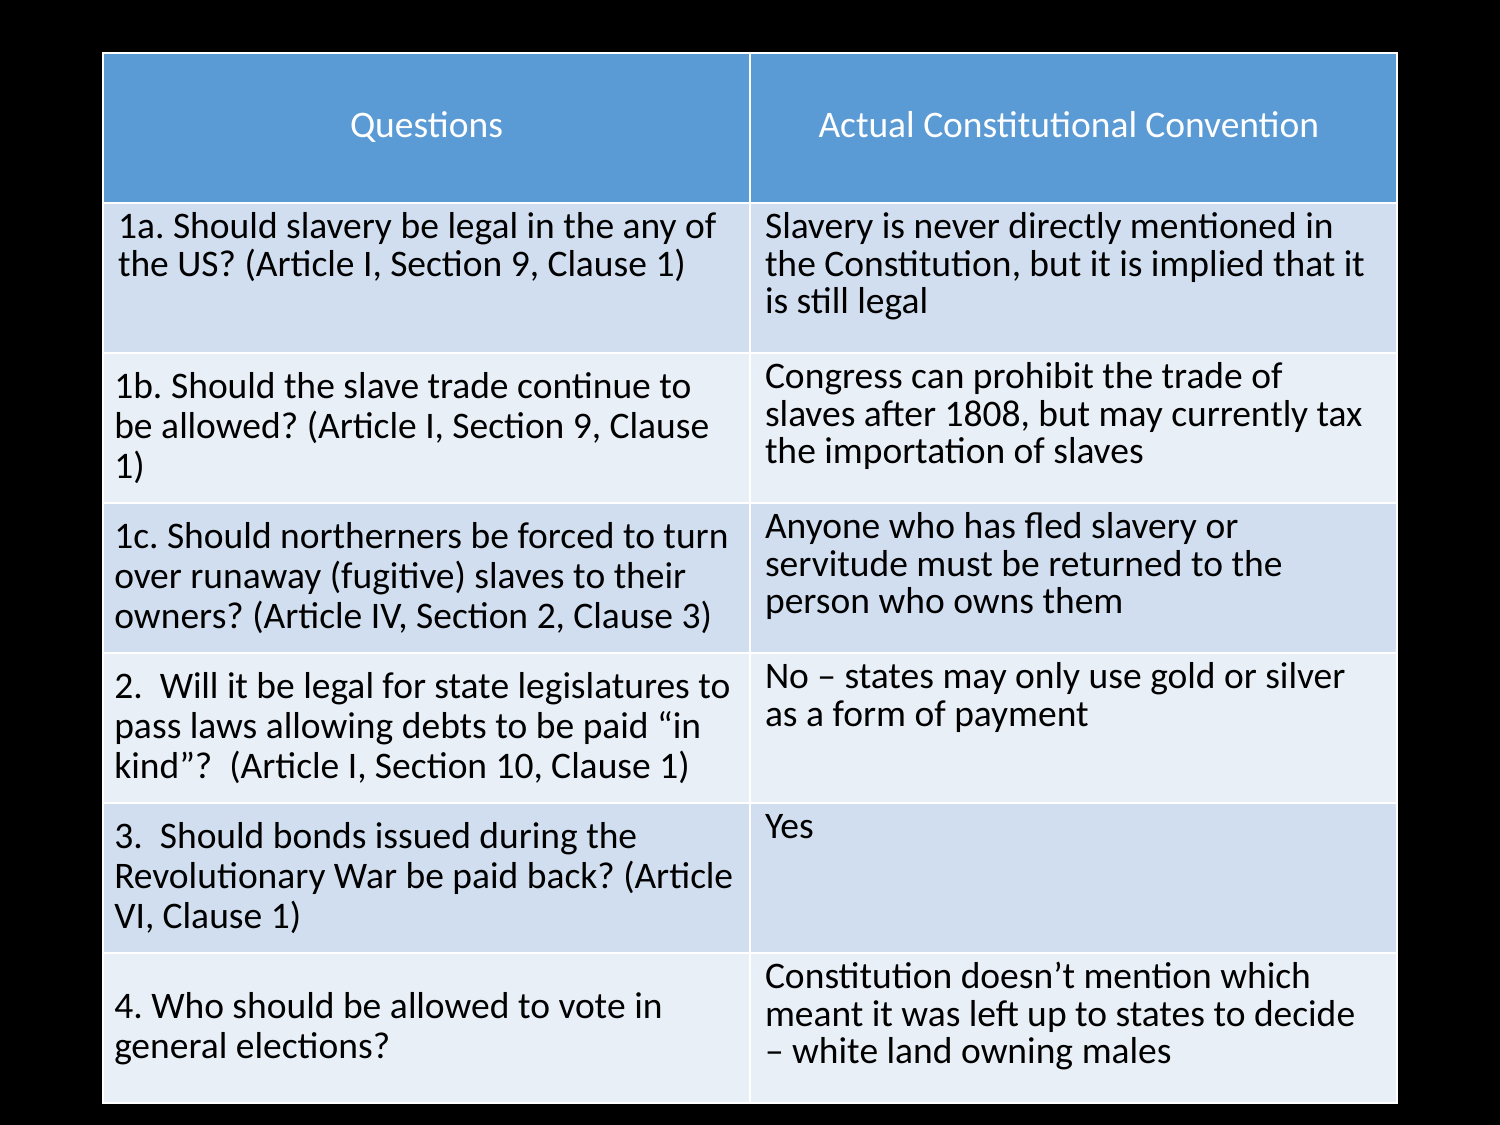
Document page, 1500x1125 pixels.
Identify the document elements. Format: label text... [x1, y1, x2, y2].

table_cell 1c. Should northerners be forced to turn over runaway (fugitive) slaves to their owners? (Article IV, Section 2, Clause 3) [104, 504, 749, 652]
table_cell Yes [751, 804, 1396, 952]
table_cell Anyone who has fled slavery or servitude must be returned to the person who owns them [751, 504, 1396, 652]
table_cell 1b. Should the slave trade continue to be allowed? (Article I, Section 9, Clause 1) [104, 354, 749, 502]
table_cell 1a. Should slavery be legal in the any of the US? (Article I, Section 9, Clause 1) [104, 204, 749, 352]
table_cell No – states may only use gold or silver as a form of payment [751, 654, 1396, 802]
table_cell 2. Will it be legal for state legislatures to pass laws allowing debts to be paid “in kind”? (Article I, Section 10, Clause 1) [104, 654, 749, 802]
table_header Actual Constitutional Convention [751, 54, 1396, 202]
table_cell Congress can prohibit the trade of slaves after 1808, but may currently tax the importation of slaves [751, 354, 1396, 502]
table_header Questions [104, 54, 749, 202]
table_cell Constitution doesn’t mention which meant it was left up to states to decide – white land owning males [751, 954, 1396, 1102]
table_cell 3. Should bonds issued during the Revolutionary War be paid back? (Article VI, Clause 1) [104, 804, 749, 952]
table_cell 4. Who should be allowed to vote in general elections? [104, 954, 749, 1102]
table_cell Slavery is never directly mentioned in the Constitution, but it is implied that it is still legal [751, 204, 1396, 352]
